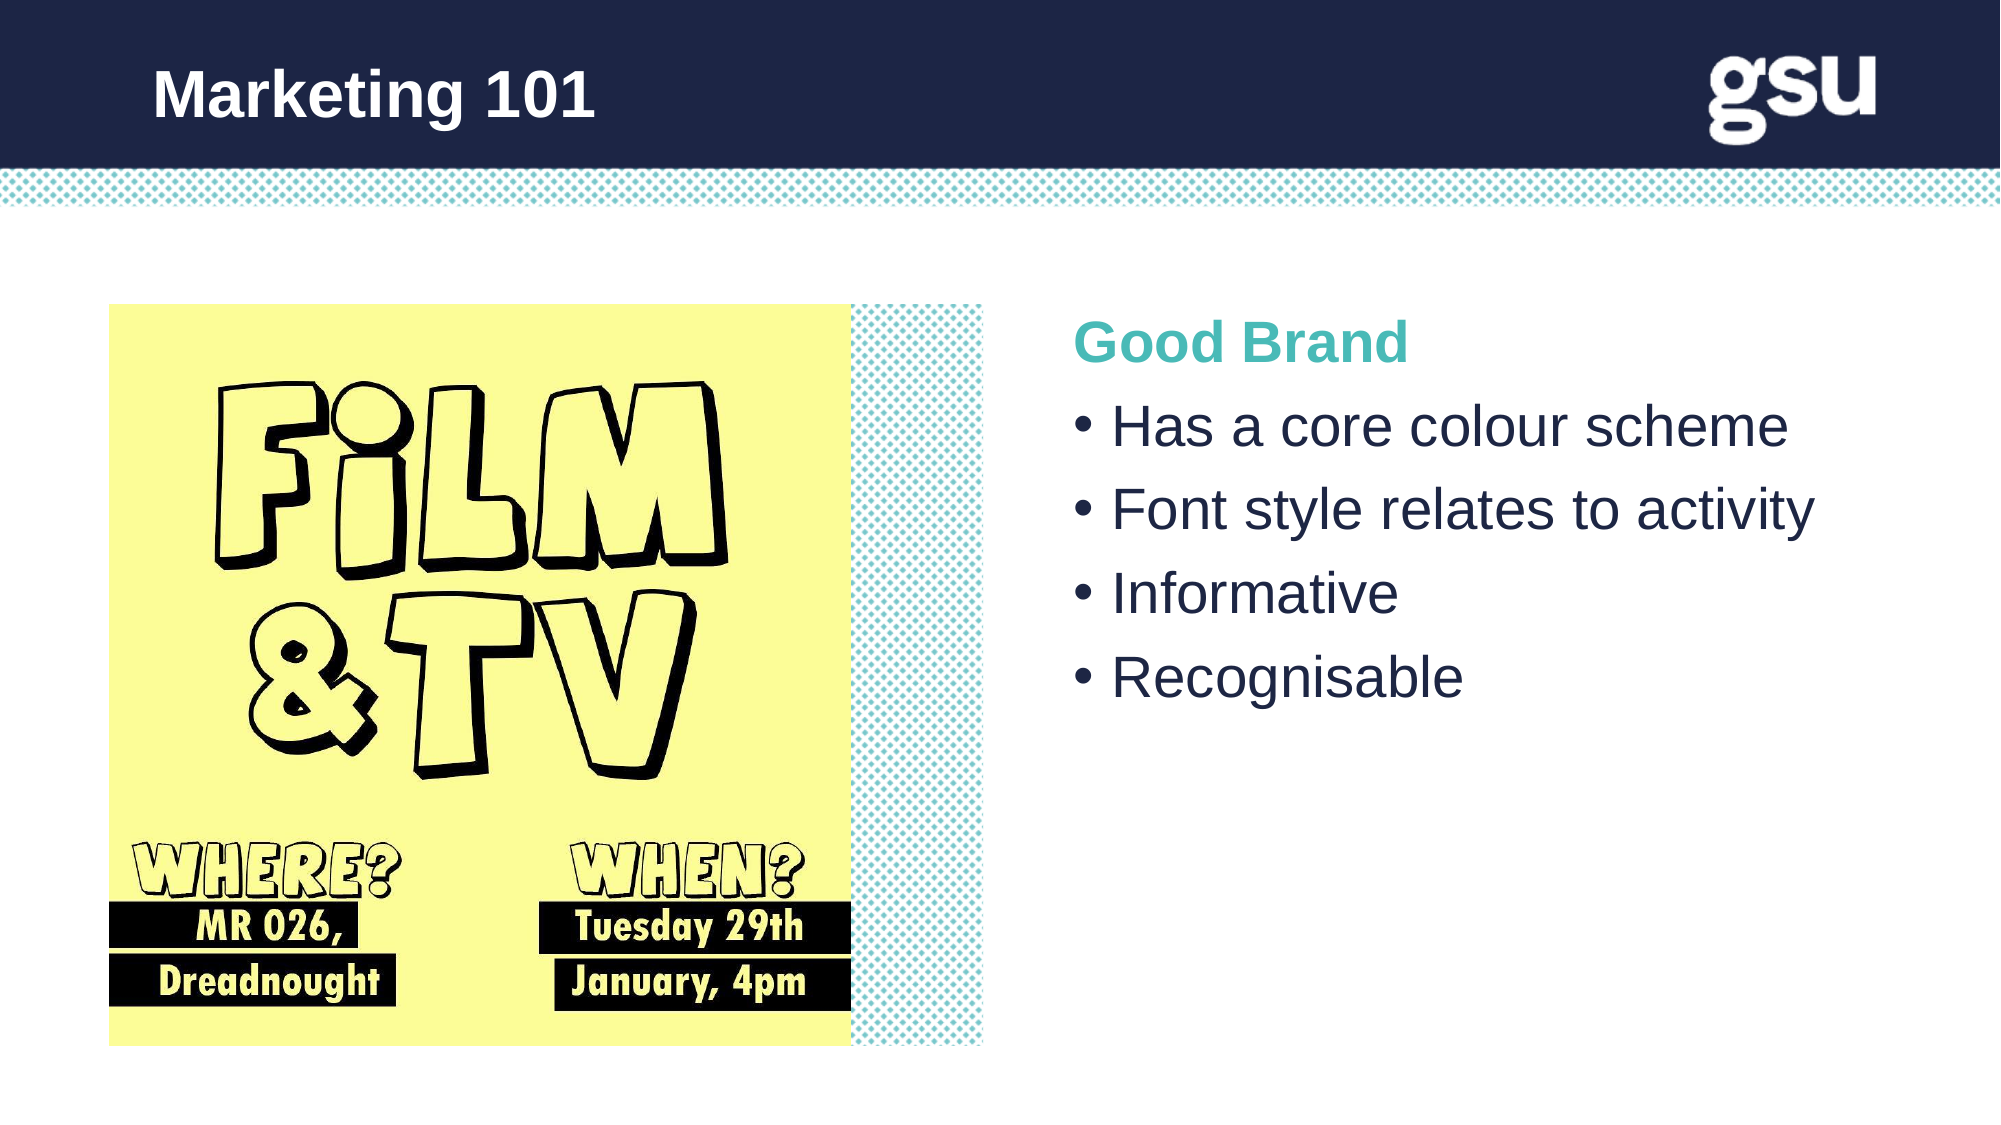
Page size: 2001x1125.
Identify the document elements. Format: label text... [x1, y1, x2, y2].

text_box Good Brand Has a core colour scheme Font style relates to activity Informative Recognisable [1059, 304, 1863, 1019]
text_box Marketing 101 [137, 52, 1863, 270]
picture [0, 0, 2000, 1125]
